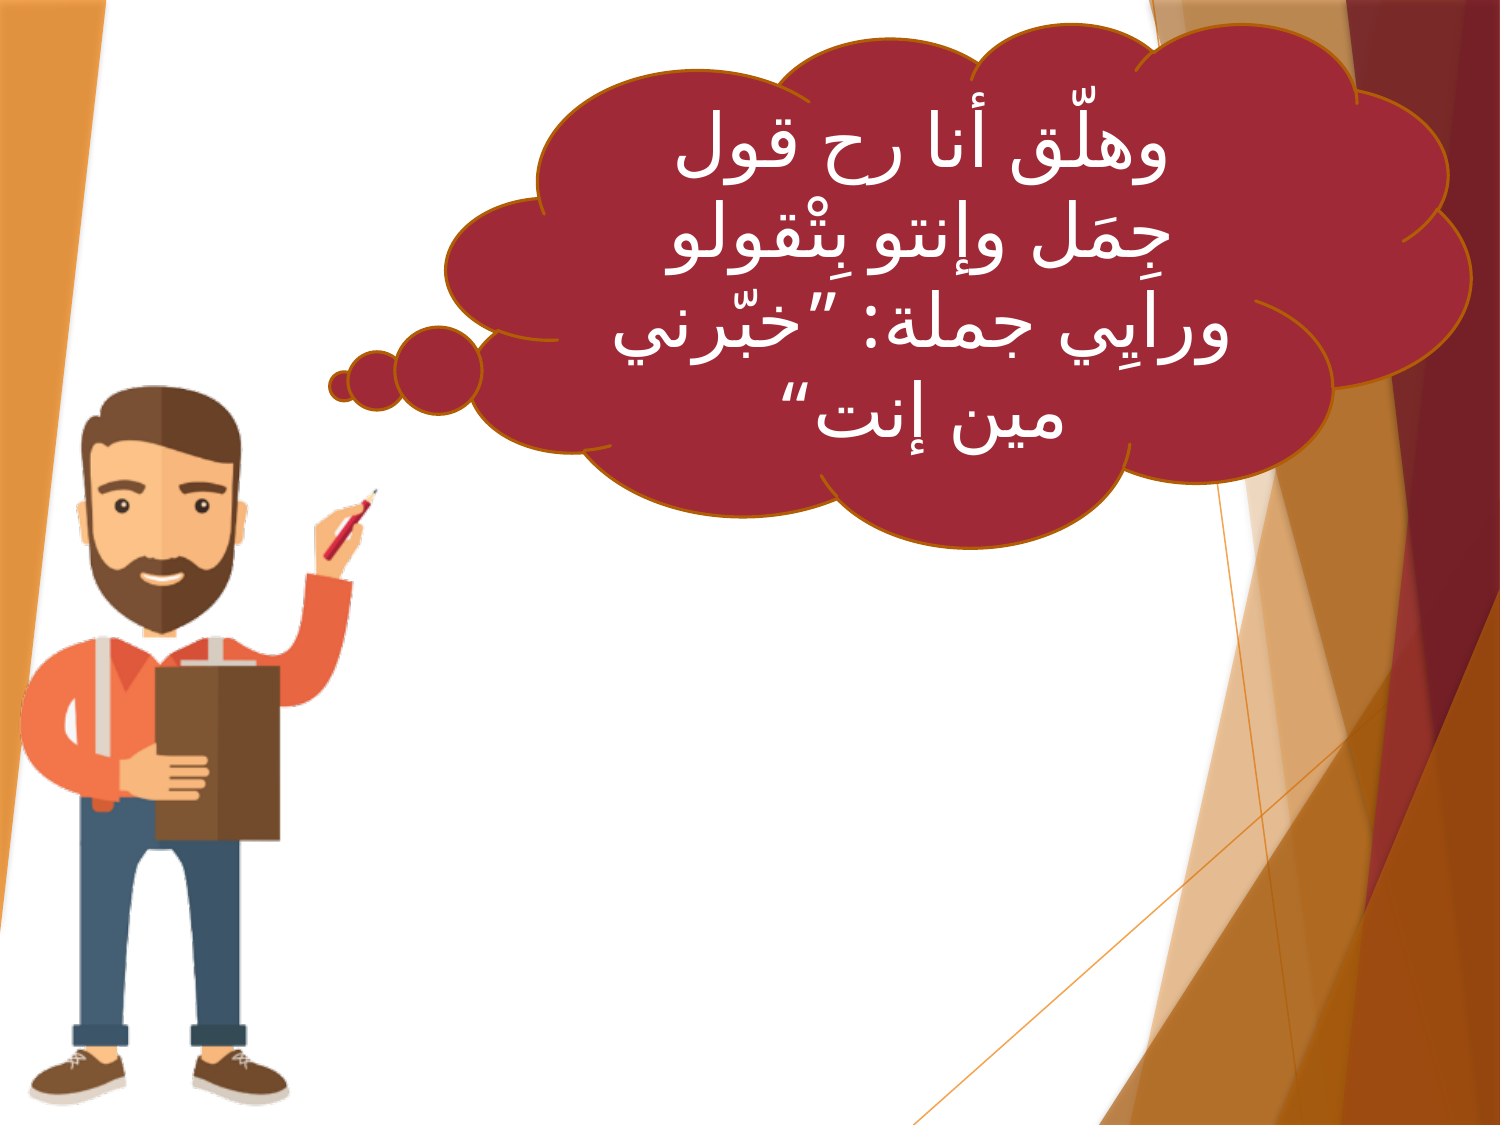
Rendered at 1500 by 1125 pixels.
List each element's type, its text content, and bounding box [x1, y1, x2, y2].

picture [0, 367, 415, 1125]
text_box وهلّق أنا رح قول جِمَل وإنتو بِتْقولو ورايِي جملة: ”خبّرني مين إنت“ [350, 22, 1473, 550]
